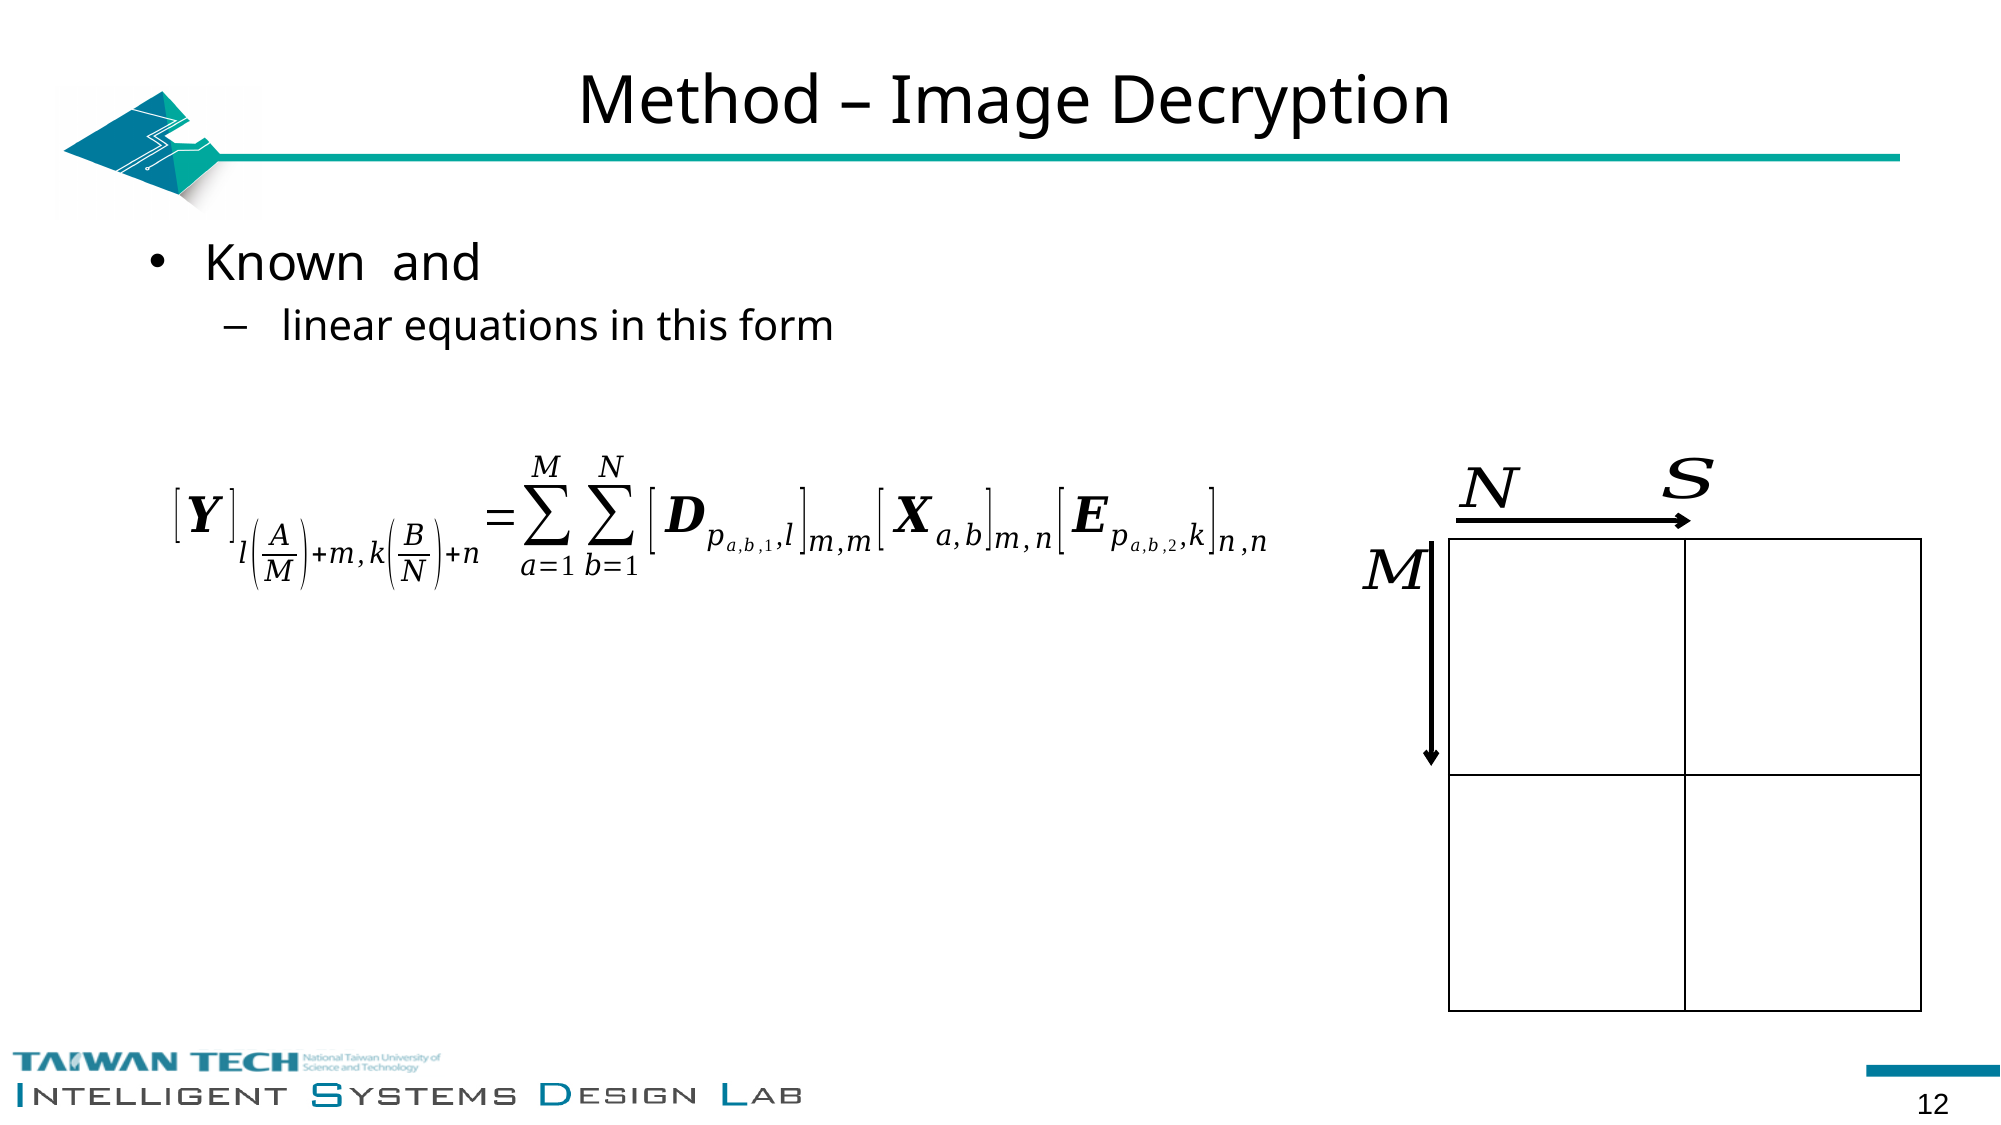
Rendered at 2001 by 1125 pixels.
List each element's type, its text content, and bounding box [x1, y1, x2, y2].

picture [533, 1075, 820, 1112]
picture [55, 86, 262, 220]
picture [9, 1046, 445, 1078]
picture [9, 1081, 524, 1110]
title Method – Image Decryption [259, 42, 1772, 150]
slide_number 12 [1866, 1077, 2000, 1125]
